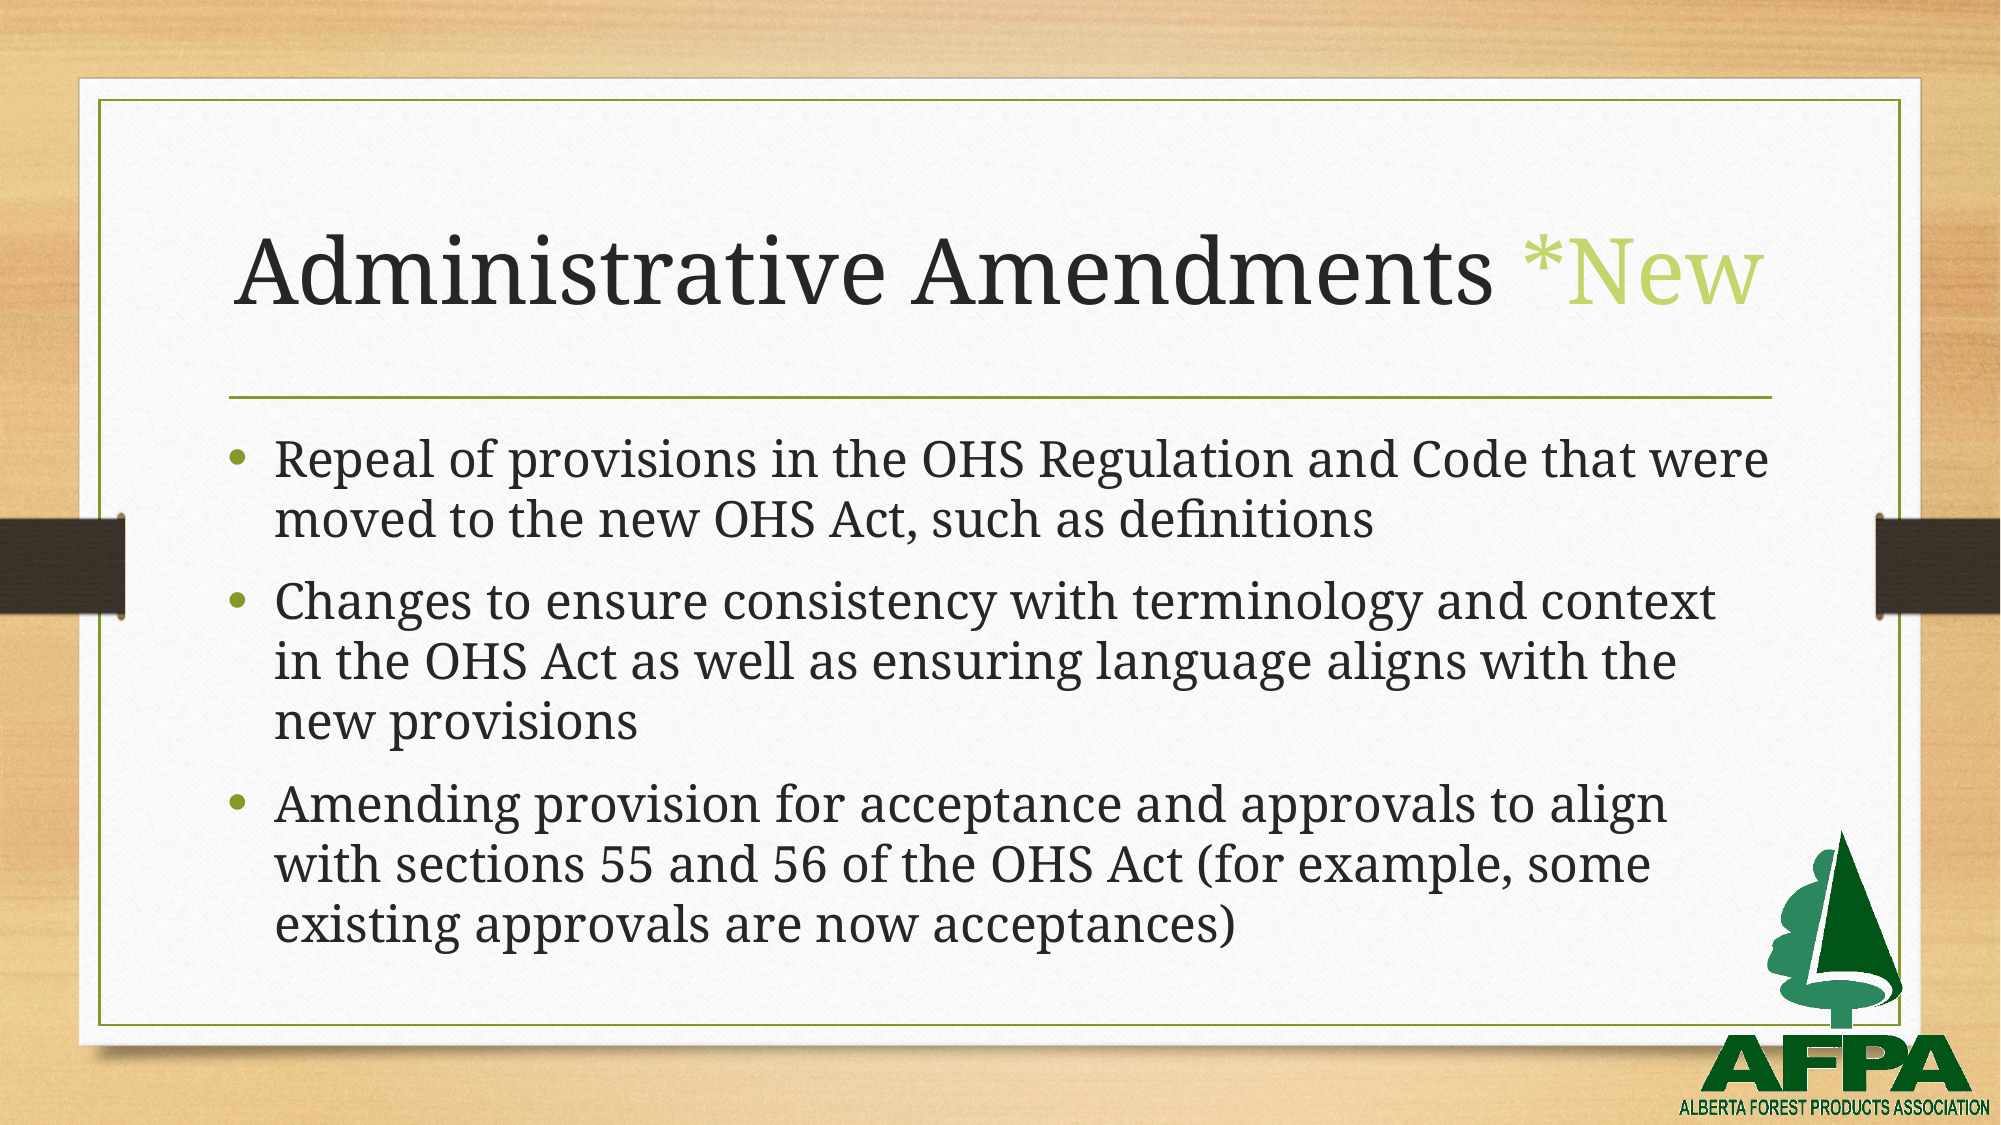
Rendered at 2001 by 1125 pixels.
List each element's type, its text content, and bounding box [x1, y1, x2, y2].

list Repeal of provisions in the OHS Regulation and Code that were moved to the new OHS Act, such as definitions Changes to ensure consistency with terminology and context in the OHS Act as well as ensuring language aligns with the new provisions Amending provision for acceptance and approvals to align with sections 55 and 56 of the OHS Act (for example, some existing approvals are now acceptances) [212, 419, 1788, 964]
title Administrative Amendments *New [212, 161, 1788, 375]
picture [0, 0, 2001, 1125]
